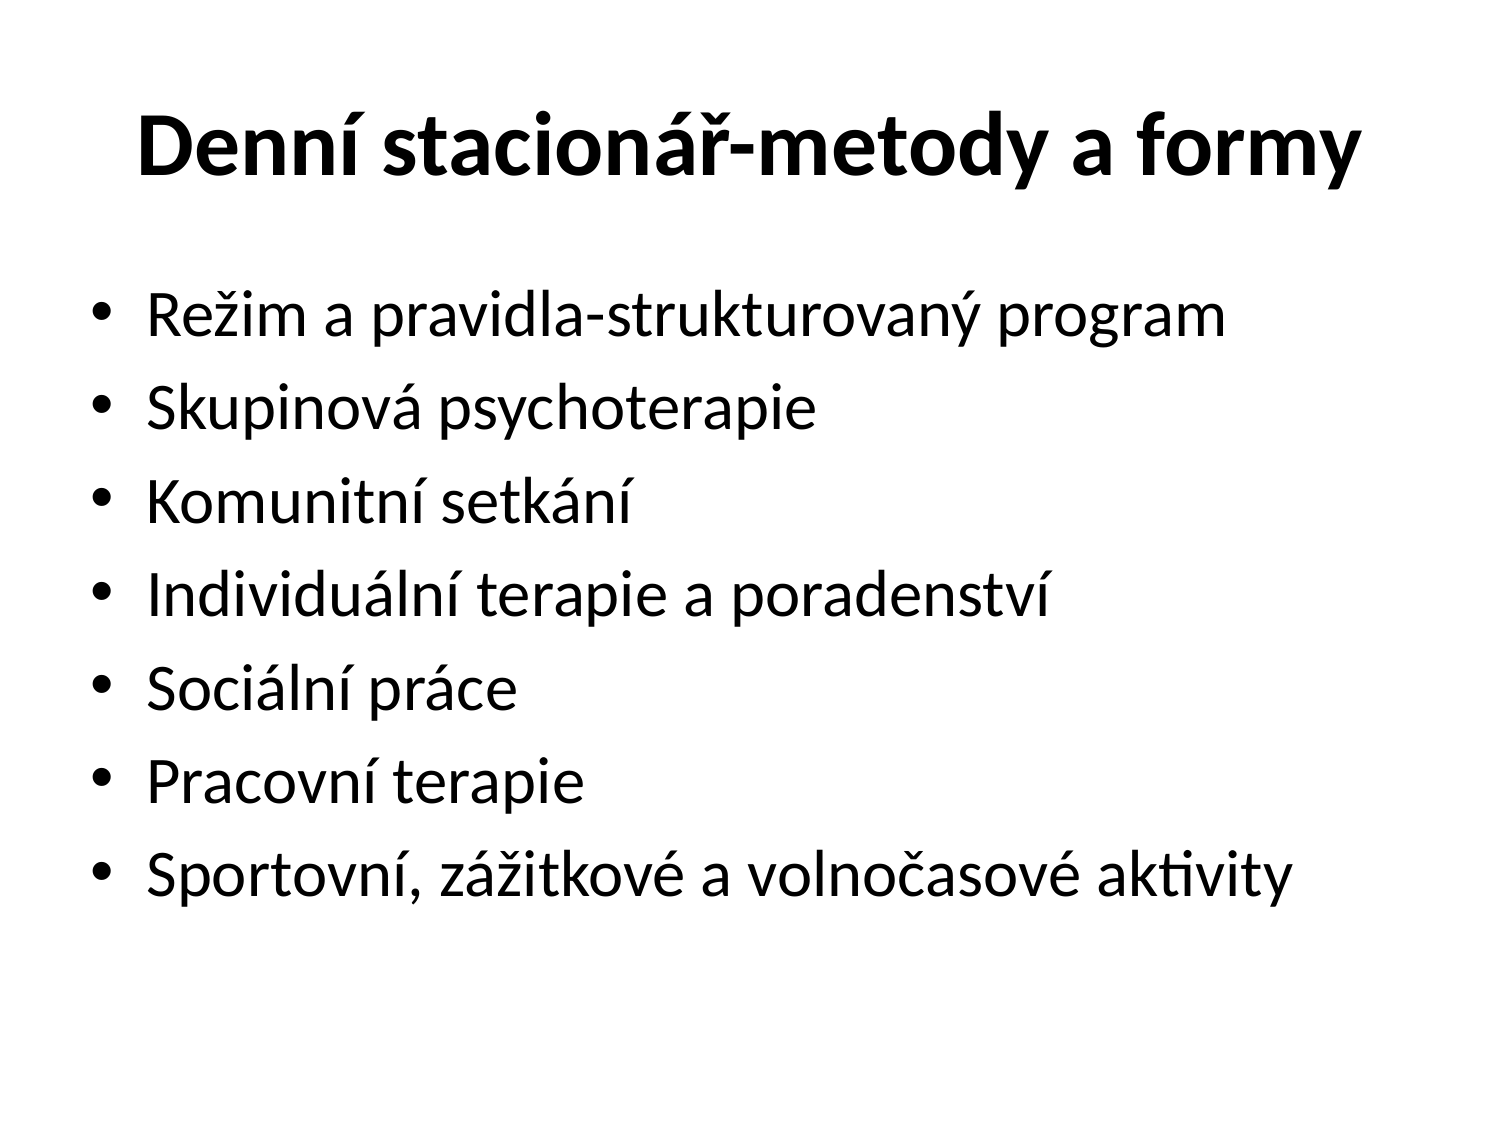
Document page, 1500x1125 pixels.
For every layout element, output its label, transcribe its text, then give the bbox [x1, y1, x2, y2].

title Denní stacionář-metody a formy [75, 45, 1425, 233]
list Režim a pravidla-strukturovaný program Skupinová psychoterapie Komunitní setkání Individuální terapie a poradenství Sociální práce Pracovní terapie Sportovní, zážitkové a volnočasové aktivity [75, 262, 1425, 1005]
